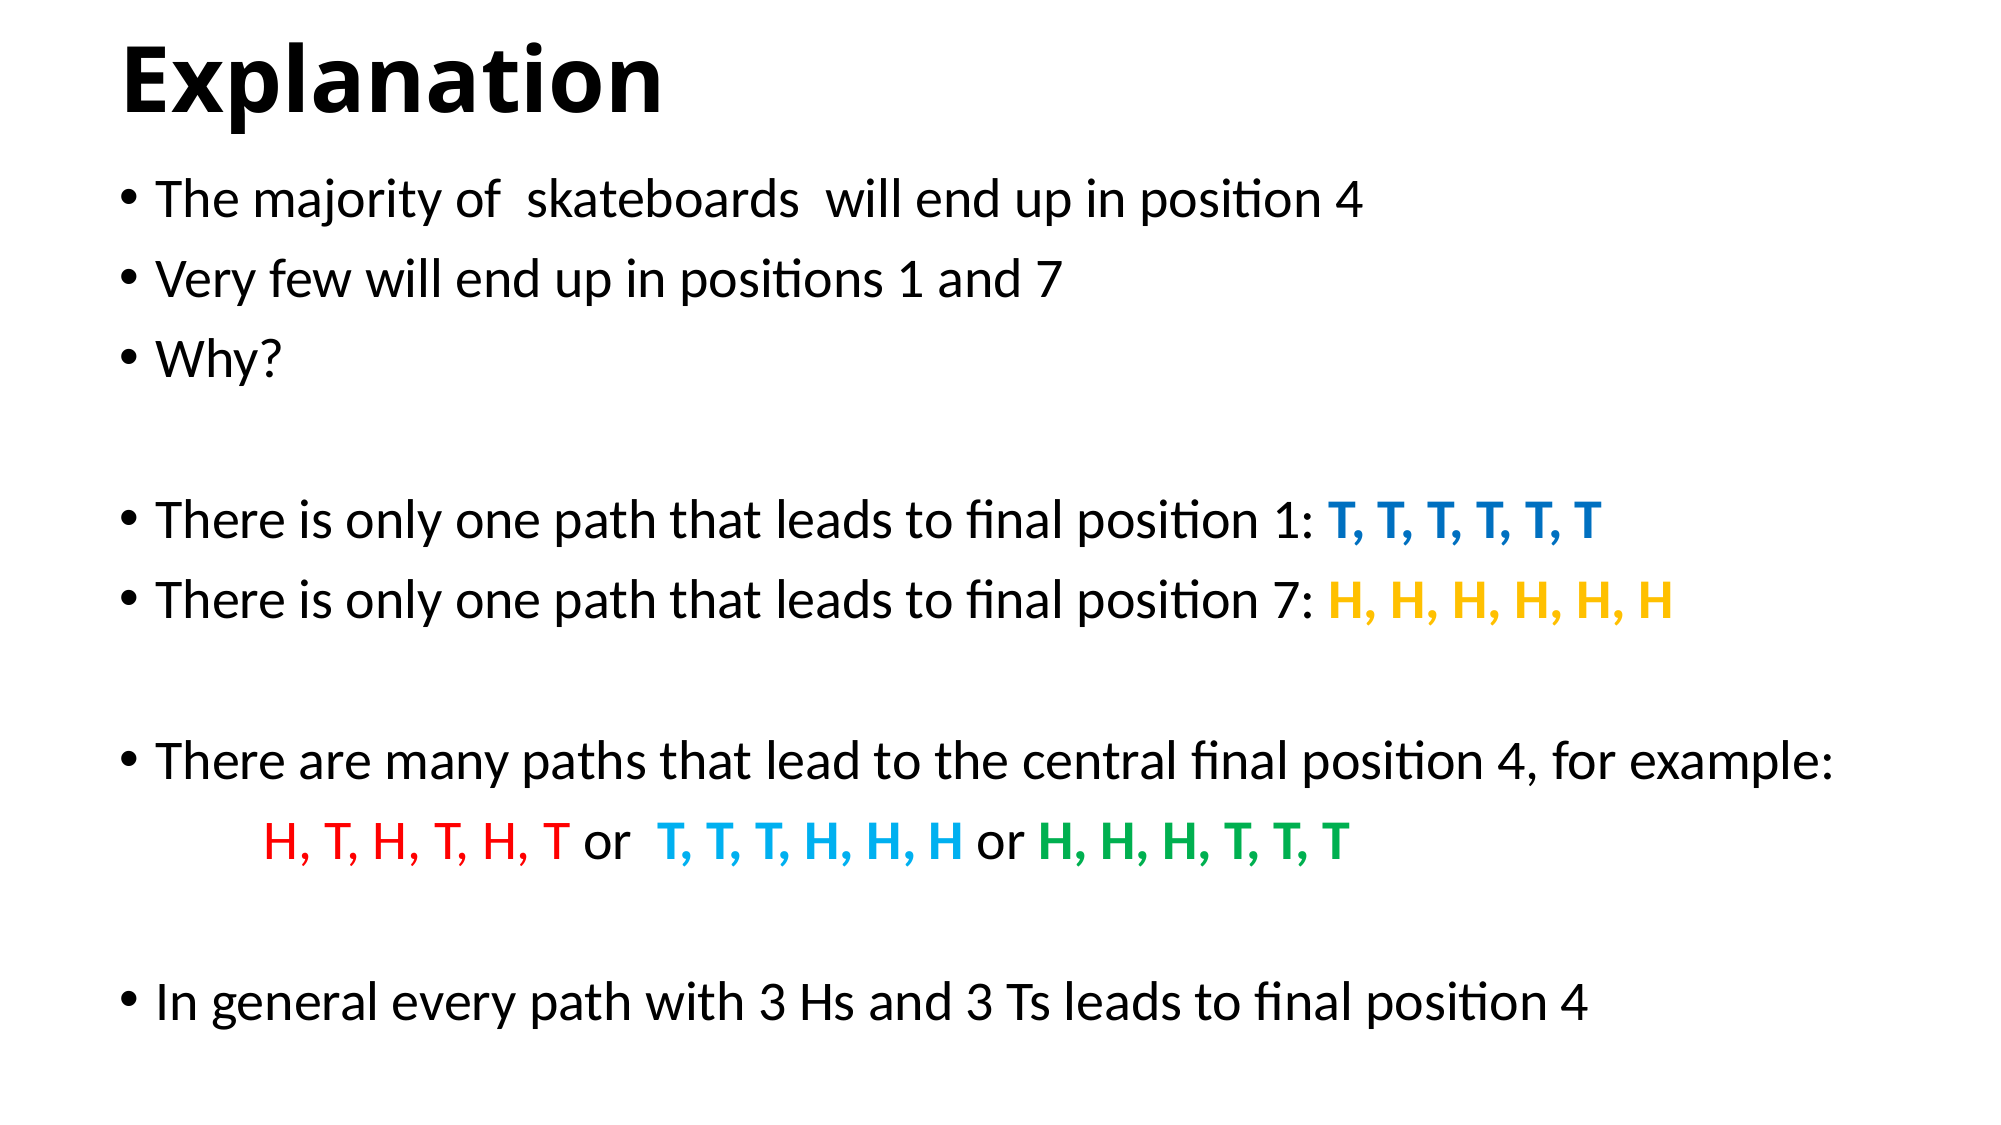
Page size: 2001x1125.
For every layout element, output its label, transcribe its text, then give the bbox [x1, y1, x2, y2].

list The majority of skateboards will end up in position 4 Very few will end up in positions 1 and 7 Why? There is only one path that leads to final position 1: T, T, T, T, T, T There is only one path that leads to final position 7: H, H, H, H, H, H There are many paths that lead to the central final position 4, for example: H, T, H, T, H, T or T, T, T, H, H, H or H, H, H, T, T, T In general every path with 3 Hs and 3 Ts leads to final position 4 [104, 161, 1968, 1041]
title Explanation [104, 3, 1830, 161]
